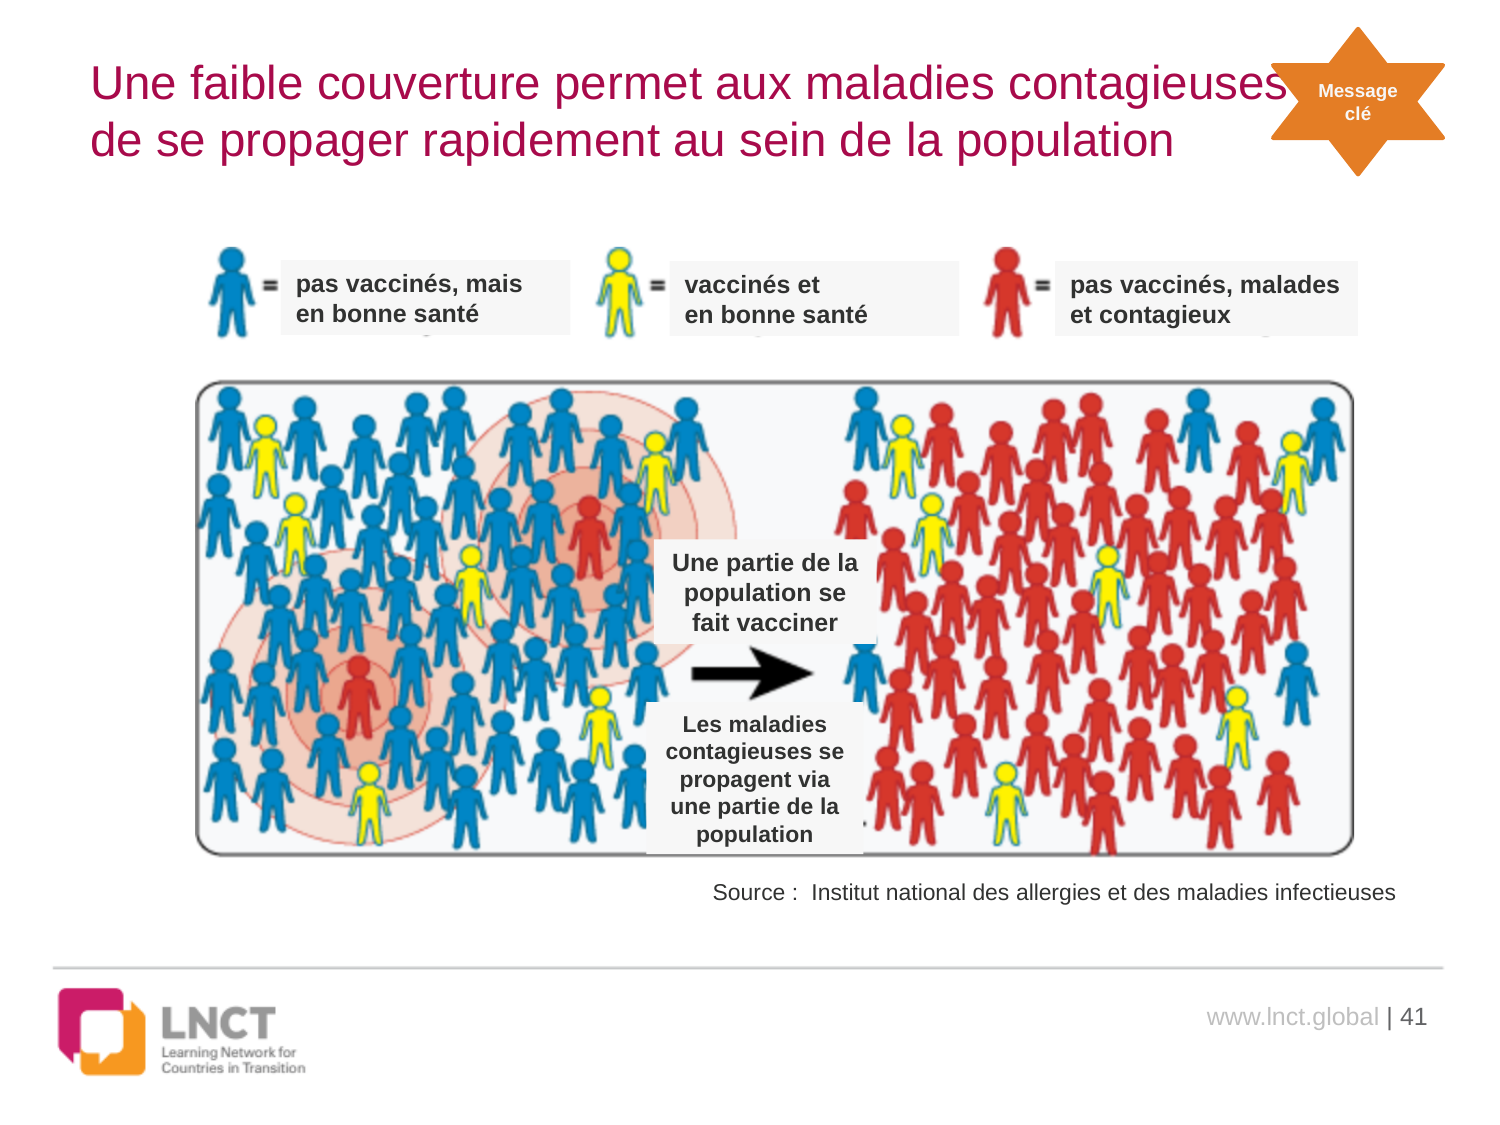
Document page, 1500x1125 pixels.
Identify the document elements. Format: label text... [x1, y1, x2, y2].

text_box Source : Institut national des allergies et des maladies infectieuses [697, 878, 1428, 912]
text_box Message clé [1271, 26, 1445, 177]
slide_number www.lnct.global | 41 [1093, 985, 1444, 1046]
picture [74, 232, 1500, 351]
picture [139, 369, 1476, 870]
title Une faible couverture permet aux maladies contagieuses de se propager rapidement au sein de la population [75, 45, 1317, 231]
